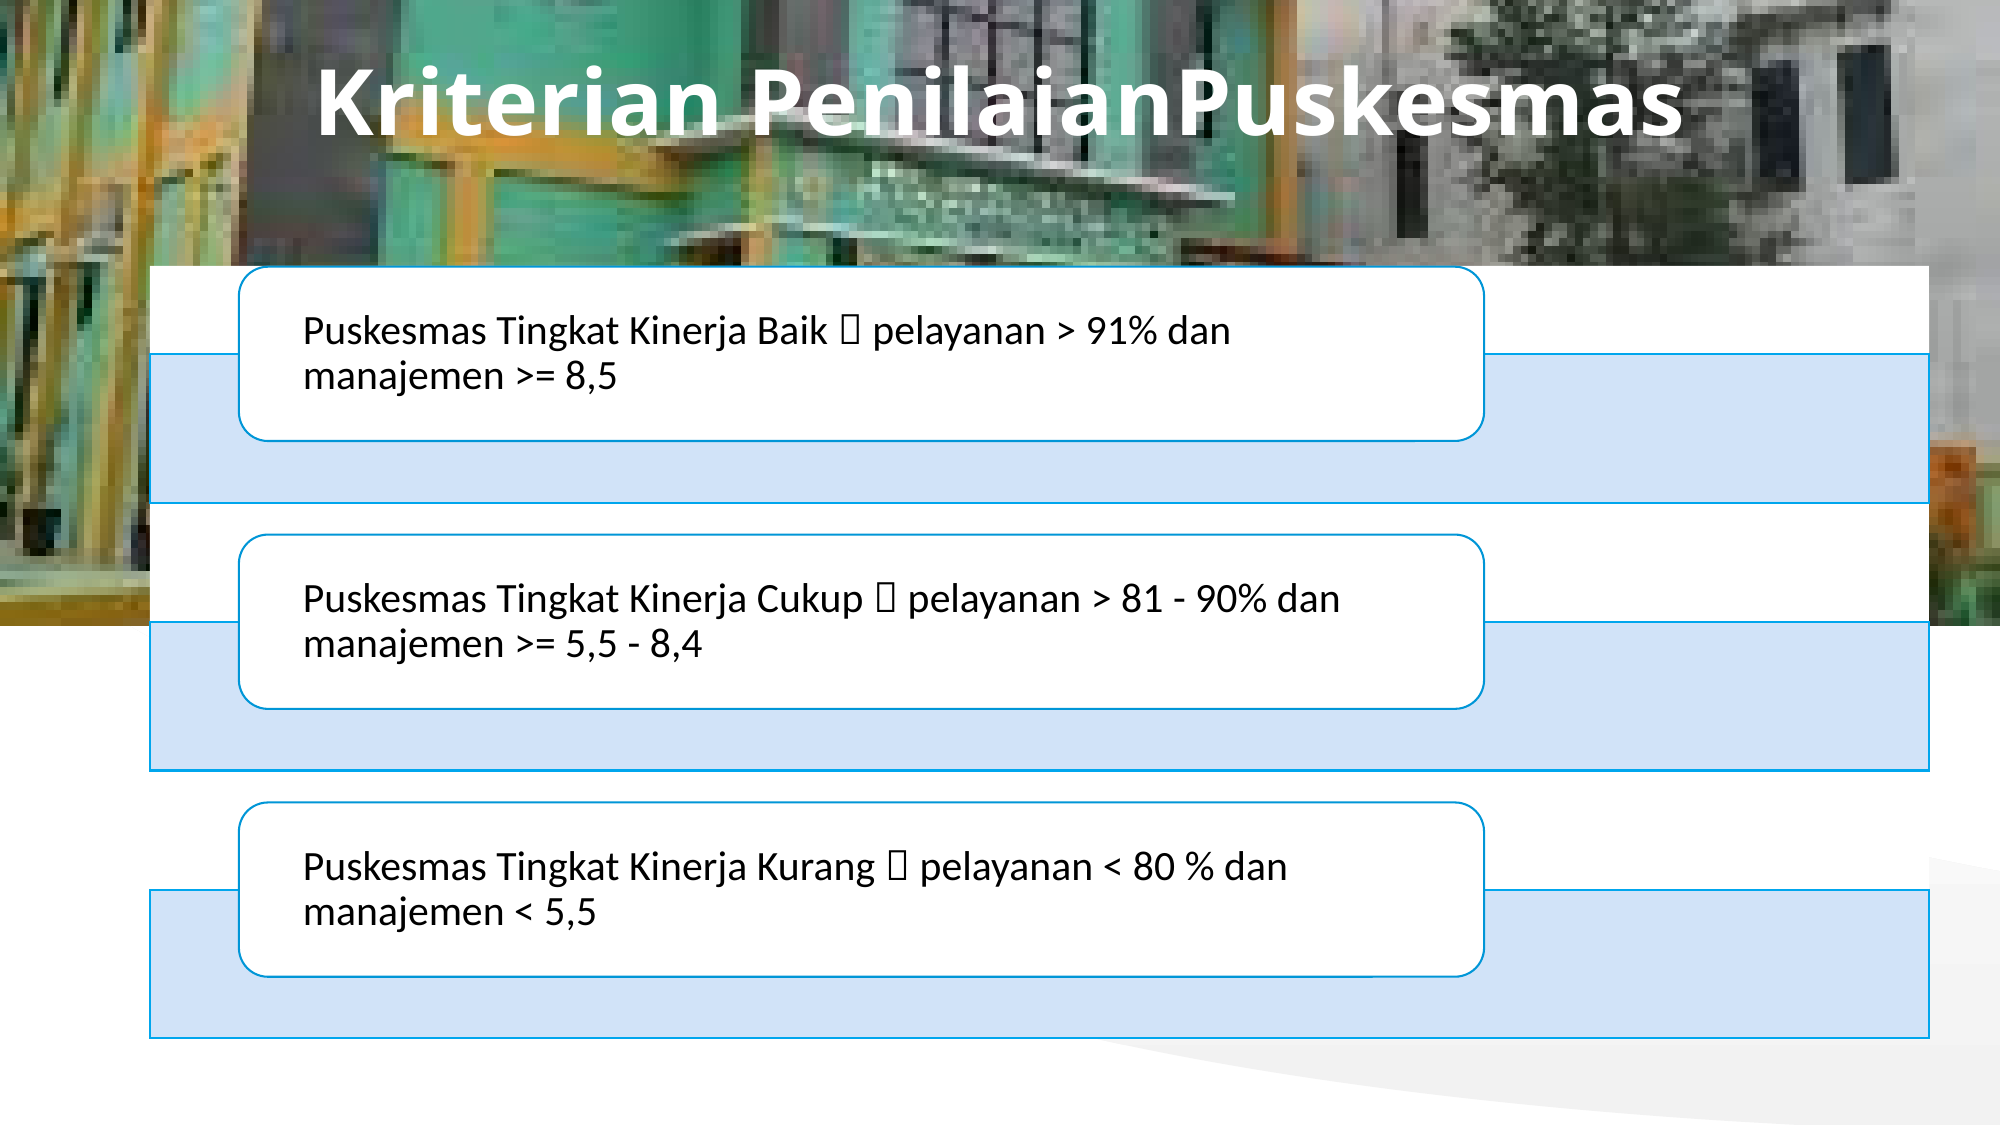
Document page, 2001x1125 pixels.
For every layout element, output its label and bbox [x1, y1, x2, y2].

text_box [149, 265, 1929, 1040]
picture [0, 0, 2000, 626]
